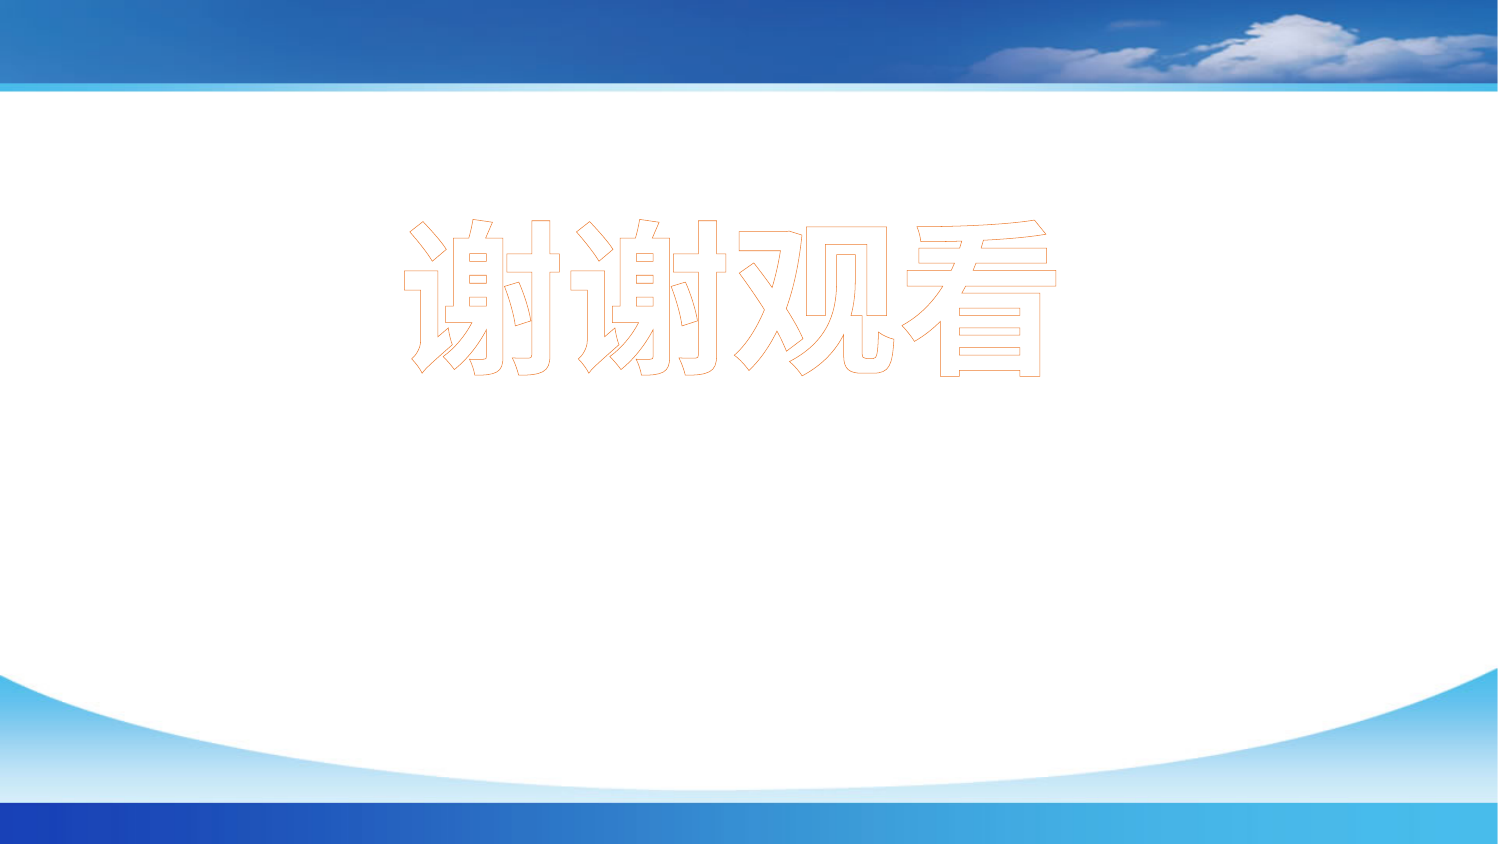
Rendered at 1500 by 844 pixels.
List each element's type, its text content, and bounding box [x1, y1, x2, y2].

picture [0, 0, 1500, 844]
text_box 谢谢观看 [383, 186, 1242, 402]
